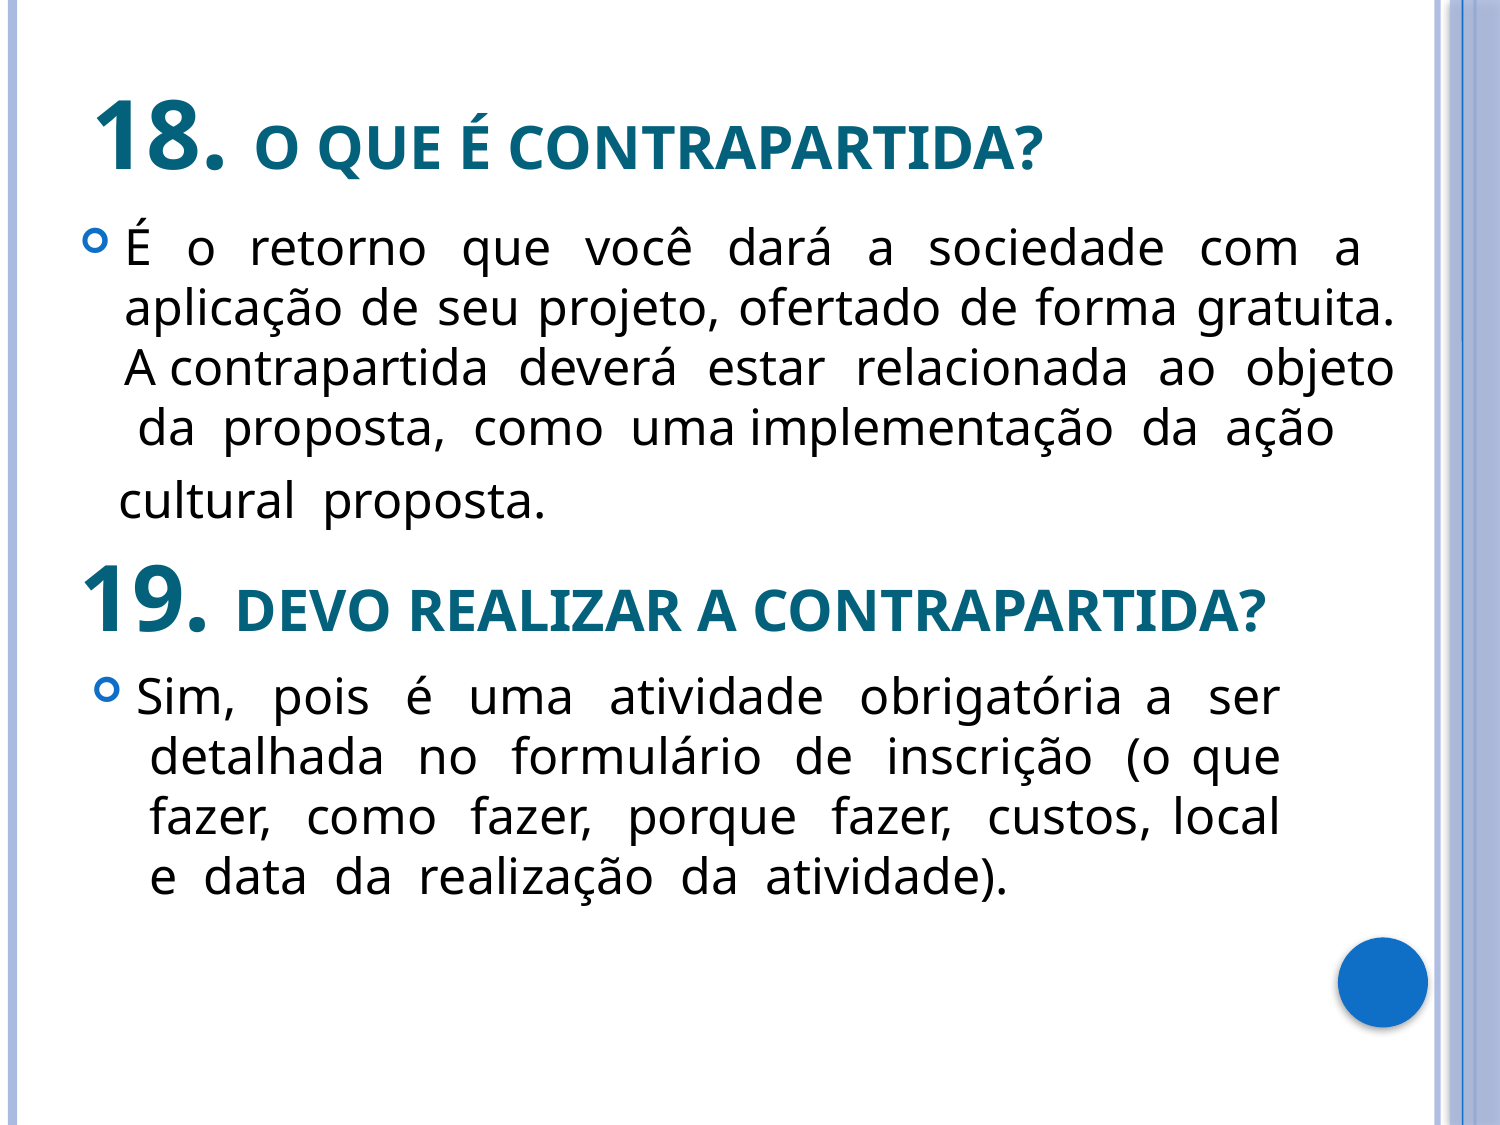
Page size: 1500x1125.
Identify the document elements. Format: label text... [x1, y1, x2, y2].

text_box Sim, pois é uma atividade obrigatória a ser detalhada no formulário de inscrição (o que fazer, como fazer, porque fazer, custos, local e data da realização da atividade). [76, 656, 1297, 1008]
list É o retorno que você dará a sociedade com a aplicação de seu projeto, ofertado de forma gratuita. A contrapartida deverá estar relacionada ao objeto da proposta, como uma implementação da ação cultural proposta. [64, 208, 1412, 559]
text_box 18. O que é contrapartida? [76, 66, 1302, 197]
text_box 19. Devo realizar a contrapartida? [64, 527, 1290, 657]
